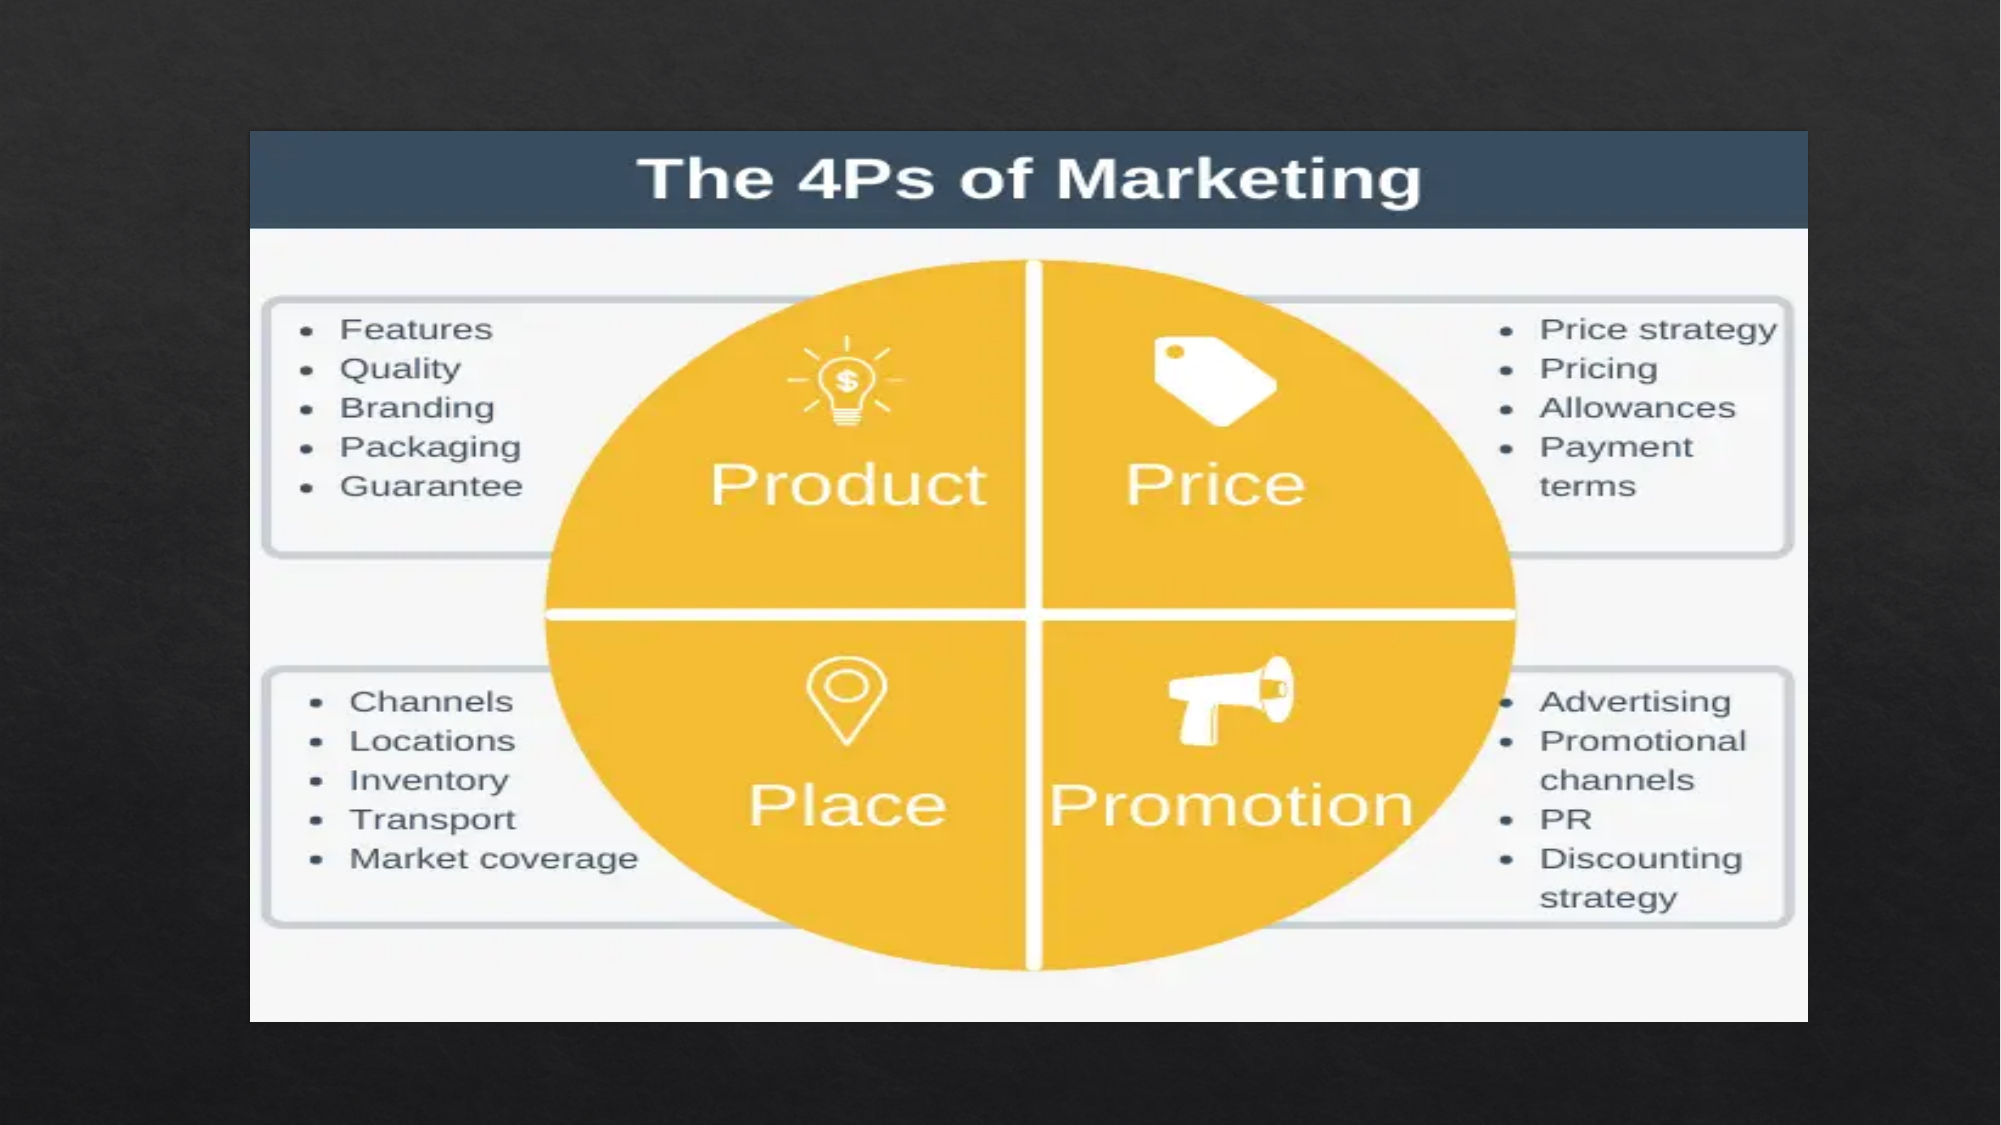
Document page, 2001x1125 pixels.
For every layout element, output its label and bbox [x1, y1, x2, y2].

list [250, 131, 1808, 1023]
